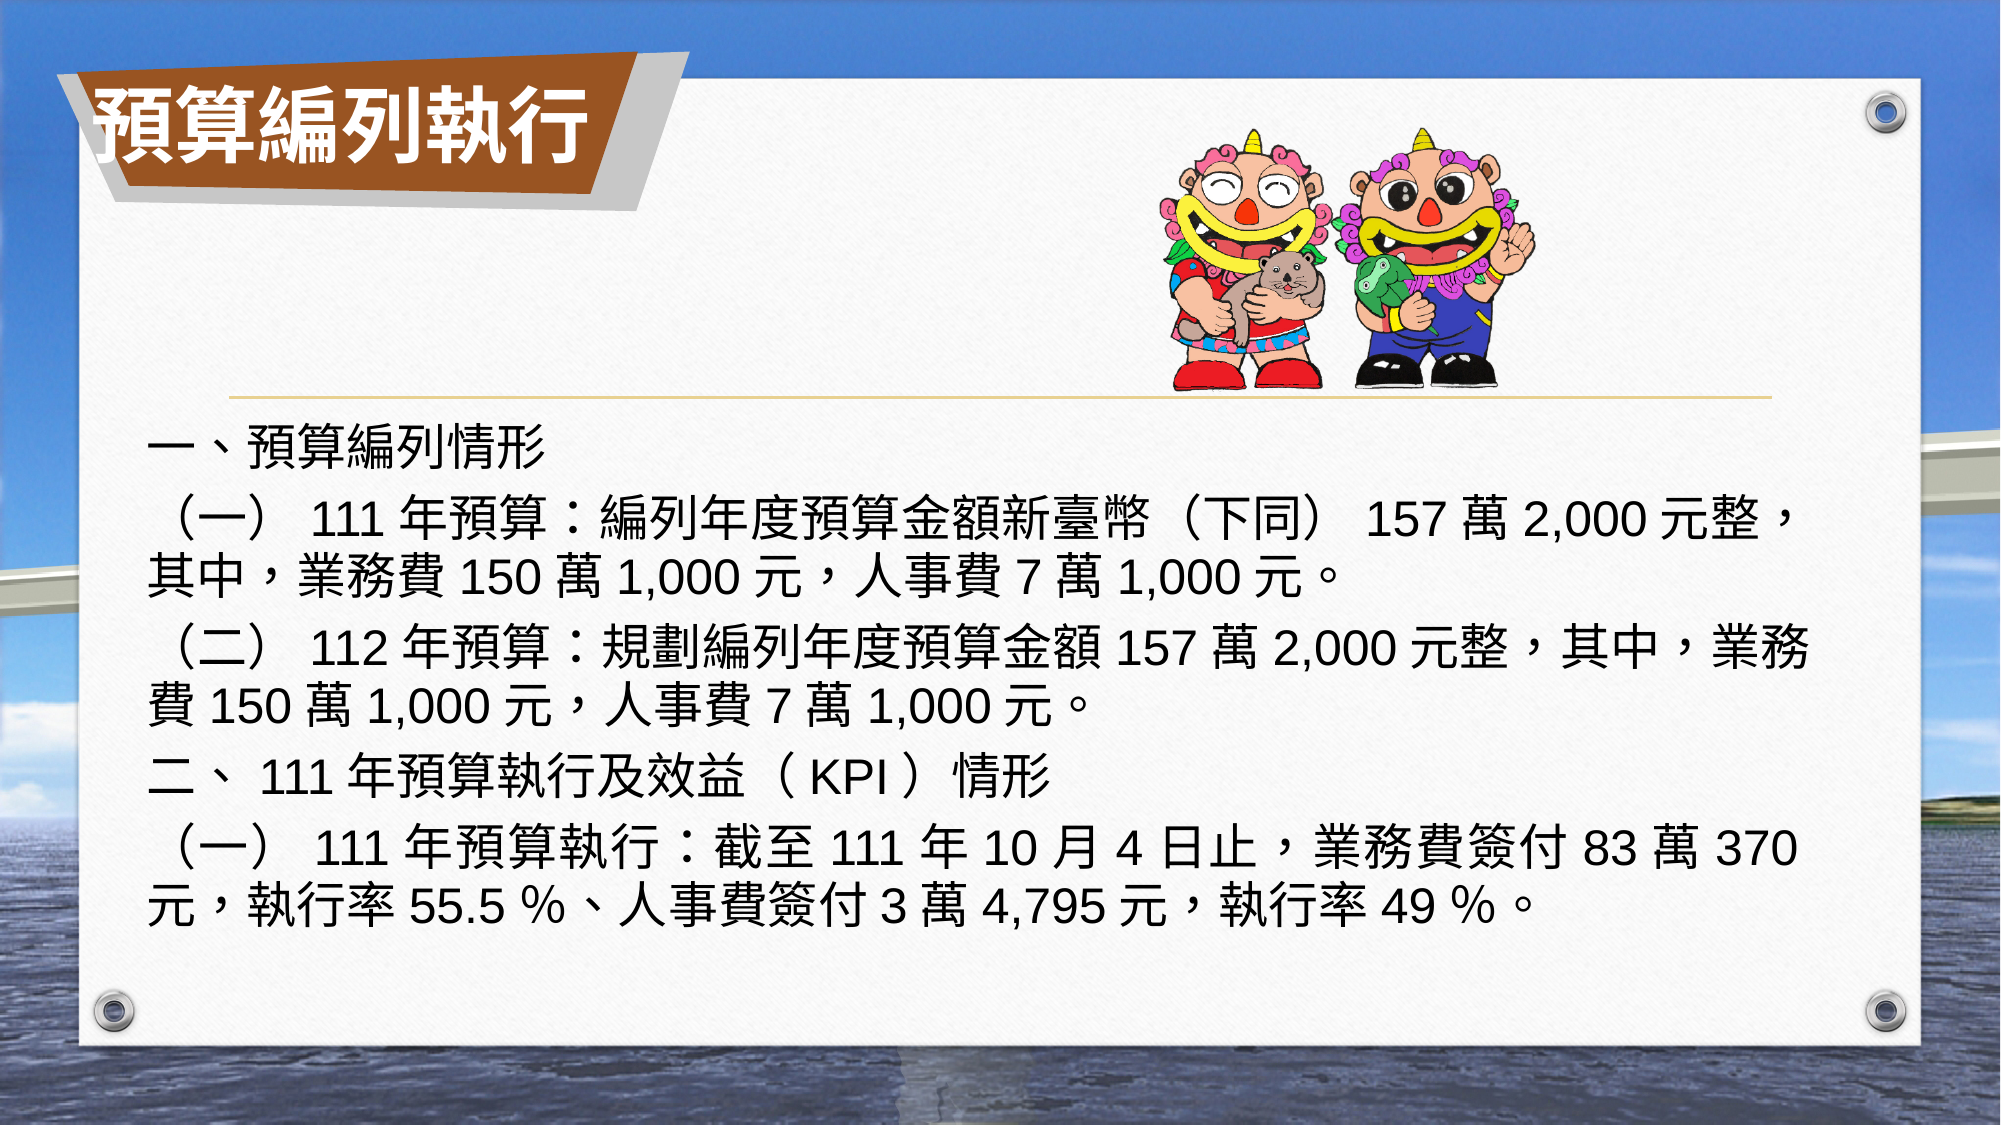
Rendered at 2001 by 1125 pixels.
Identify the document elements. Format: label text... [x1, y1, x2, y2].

text_box 一、預算編列情形 （一）111年預算：編列年度預算金額新臺幣（下同）157萬2,000元整，其中，業務費150萬1,000元，人事費7萬1,000元。 （二）112年預算：規劃編列年度預算金額157萬2,000元整，其中，業務費150萬1,000元，人事費7萬1,000元。 二、111年預算執行及效益（KPI）情形 （一）111年預算執行：截至111年10月4日止，業務費簽付83萬370元，執行率55.5％、人事費簽付3萬4,795元，執行率49％。 [132, 409, 1826, 1012]
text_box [1153, 99, 1573, 424]
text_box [56, 51, 691, 212]
picture [0, 0, 2001, 1125]
